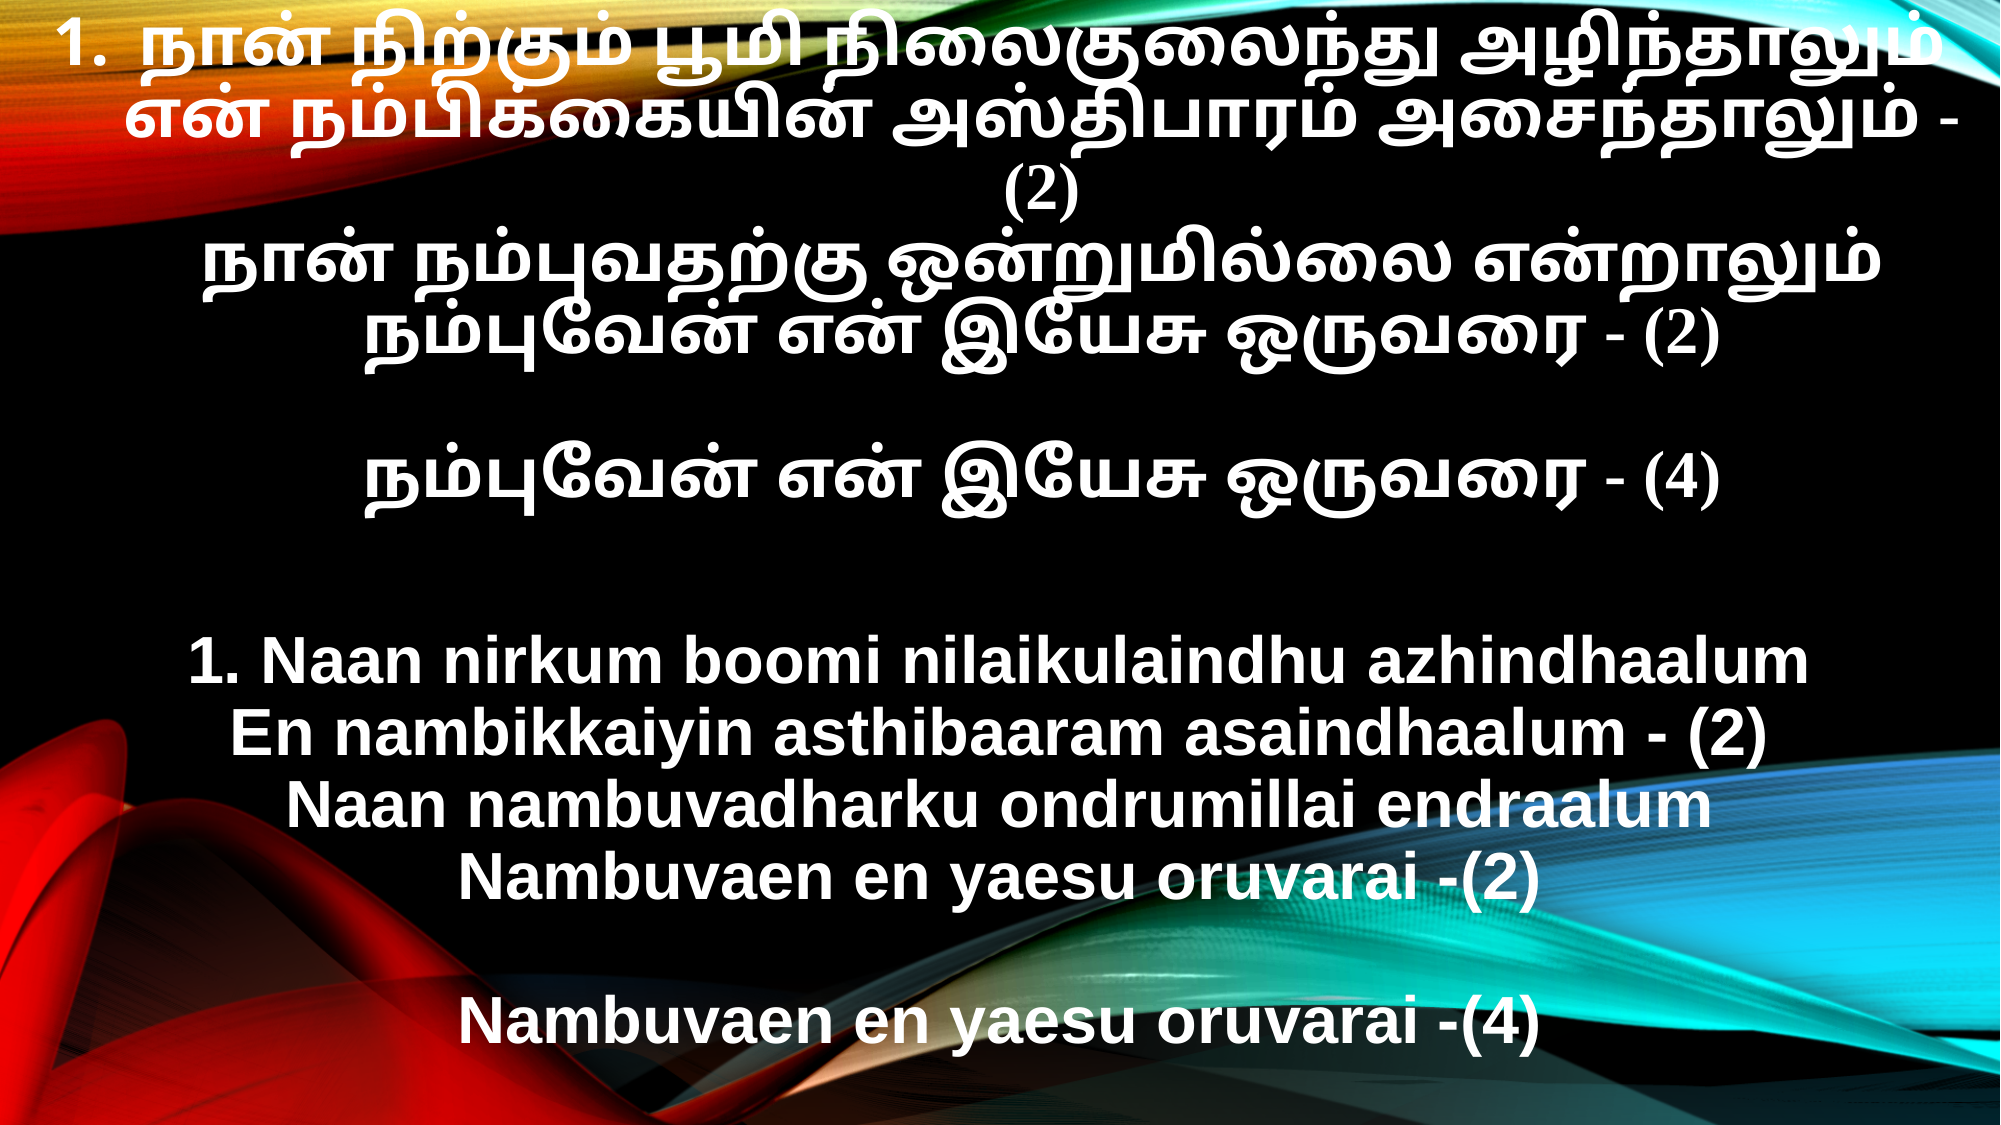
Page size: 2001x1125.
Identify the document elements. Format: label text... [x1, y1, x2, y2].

subtitle நான் நிற்கும் பூமி நிலைகுலைந்து அழிந்தாலும் என் நம்பிக்கையின் அஸ்திபாரம் அசைந்தாலும் - (2) நான் நம்புவதற்கு ஒன்றுமில்லை என்றாலும் நம்புவேன் என் இயேசு ஒருவரை - (2) நம்புவேன் என் இயேசு ஒருவரை - (4) 1. Naan nirkum boomi nilaikulaindhu azhindhaalum En nambikkaiyin asthibaaram asaindhaalum - (2) Naan nambuvadharku ondrumillai endraalum Nambuvaen en yaesu oruvarai -(2) Nambuvaen en yaesu oruvarai -(4) [0, 0, 2000, 1125]
